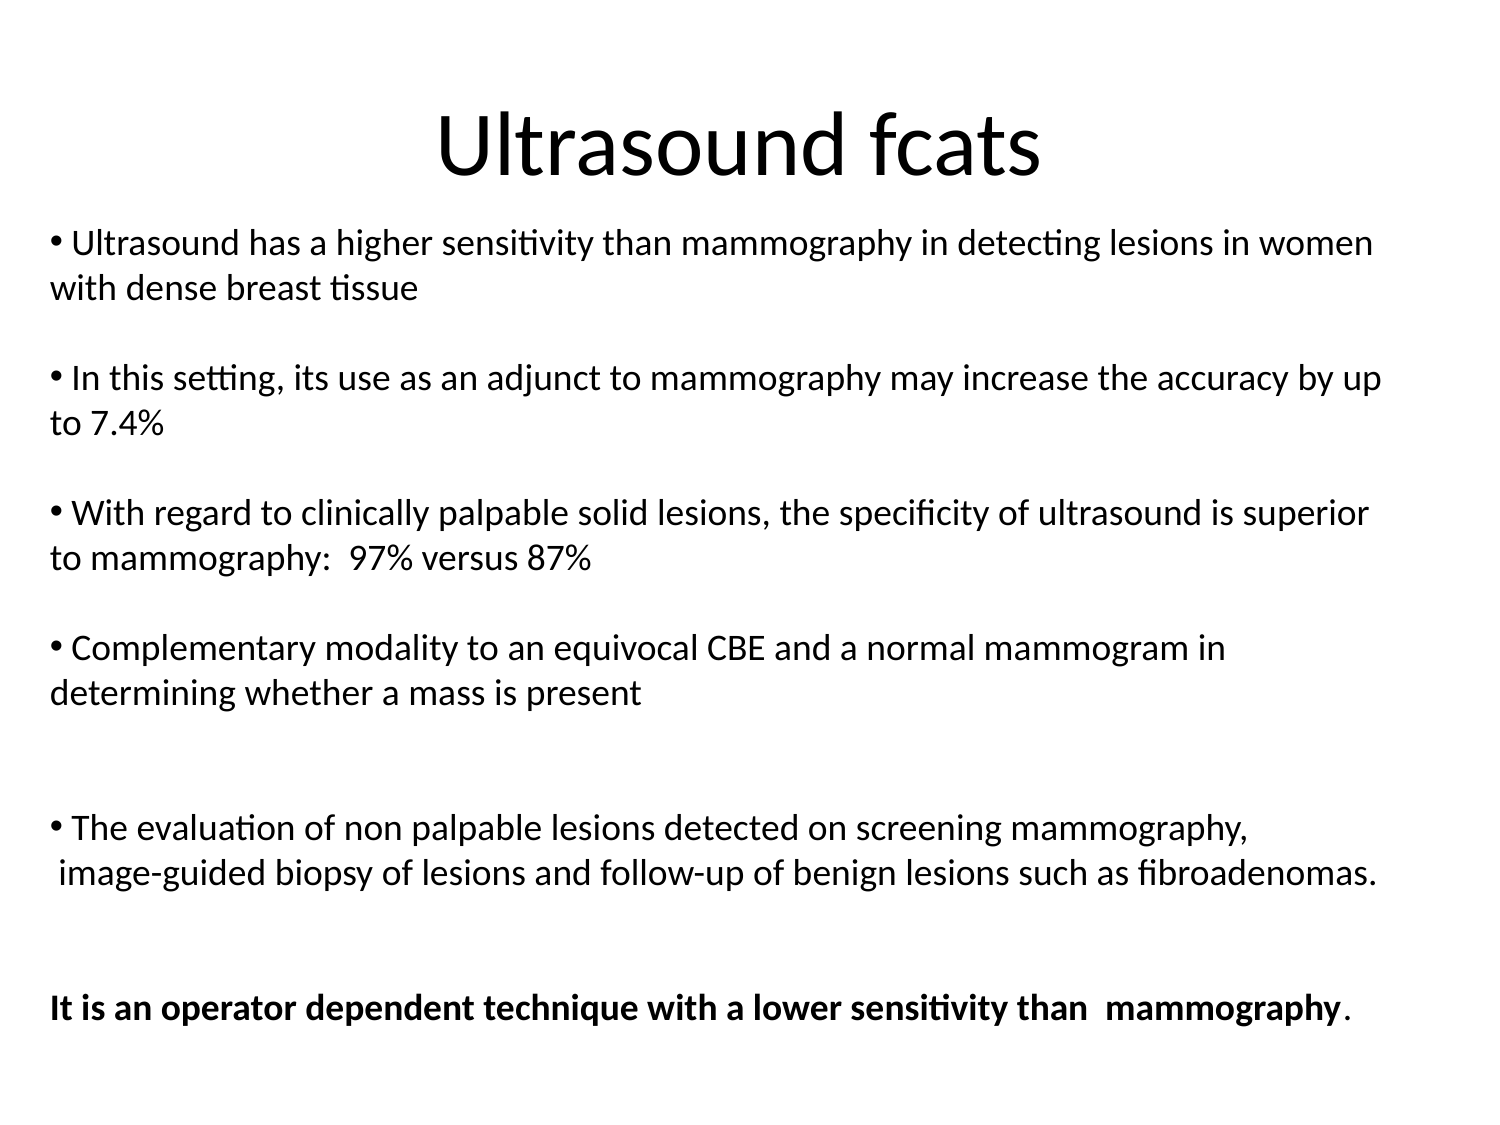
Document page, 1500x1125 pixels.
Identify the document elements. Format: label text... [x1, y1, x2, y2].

title Ultrasound fcats [75, 45, 1425, 210]
text_box Ultrasound has a higher sensitivity than mammography in detecting lesions in women with dense breast tissue In this setting, its use as an adjunct to mammography may increase the accuracy by up to 7.4% With regard to clinically palpable solid lesions, the specificity of ultrasound is superior to mammography: 97% versus 87% Complementary modality to an equivocal CBE and a normal mammogram in determining whether a mass is present The evaluation of non palpable lesions detected on screening mammography, image-guided biopsy of lesions and follow-up of benign lesions such as fibroadenomas. It is an operator dependent technique with a lower sensitivity than mammography. [35, 210, 1430, 1036]
